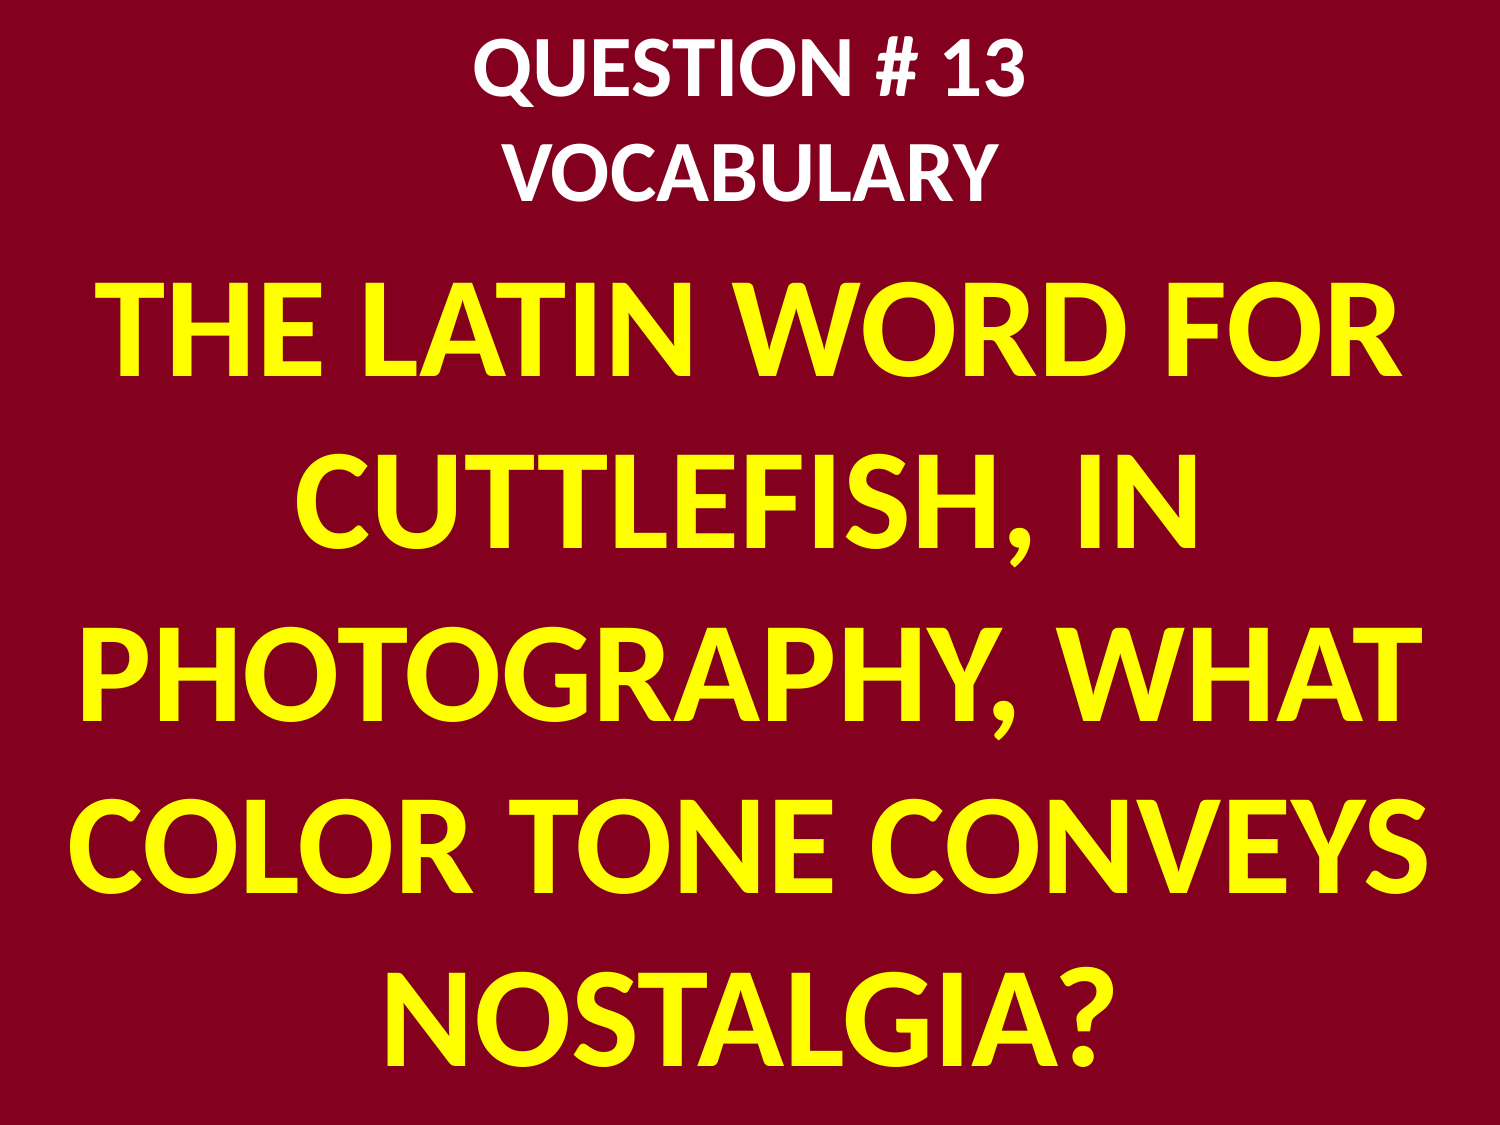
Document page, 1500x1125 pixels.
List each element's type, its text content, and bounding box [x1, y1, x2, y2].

title QUESTION # 13 VOCABULARY [62, 0, 1438, 126]
list THE LATIN WORD FOR CUTTLEFISH, IN PHOTOGRAPHY, WHAT COLOR TONE CONVEYS NOSTALGIA? [37, 224, 1463, 1103]
